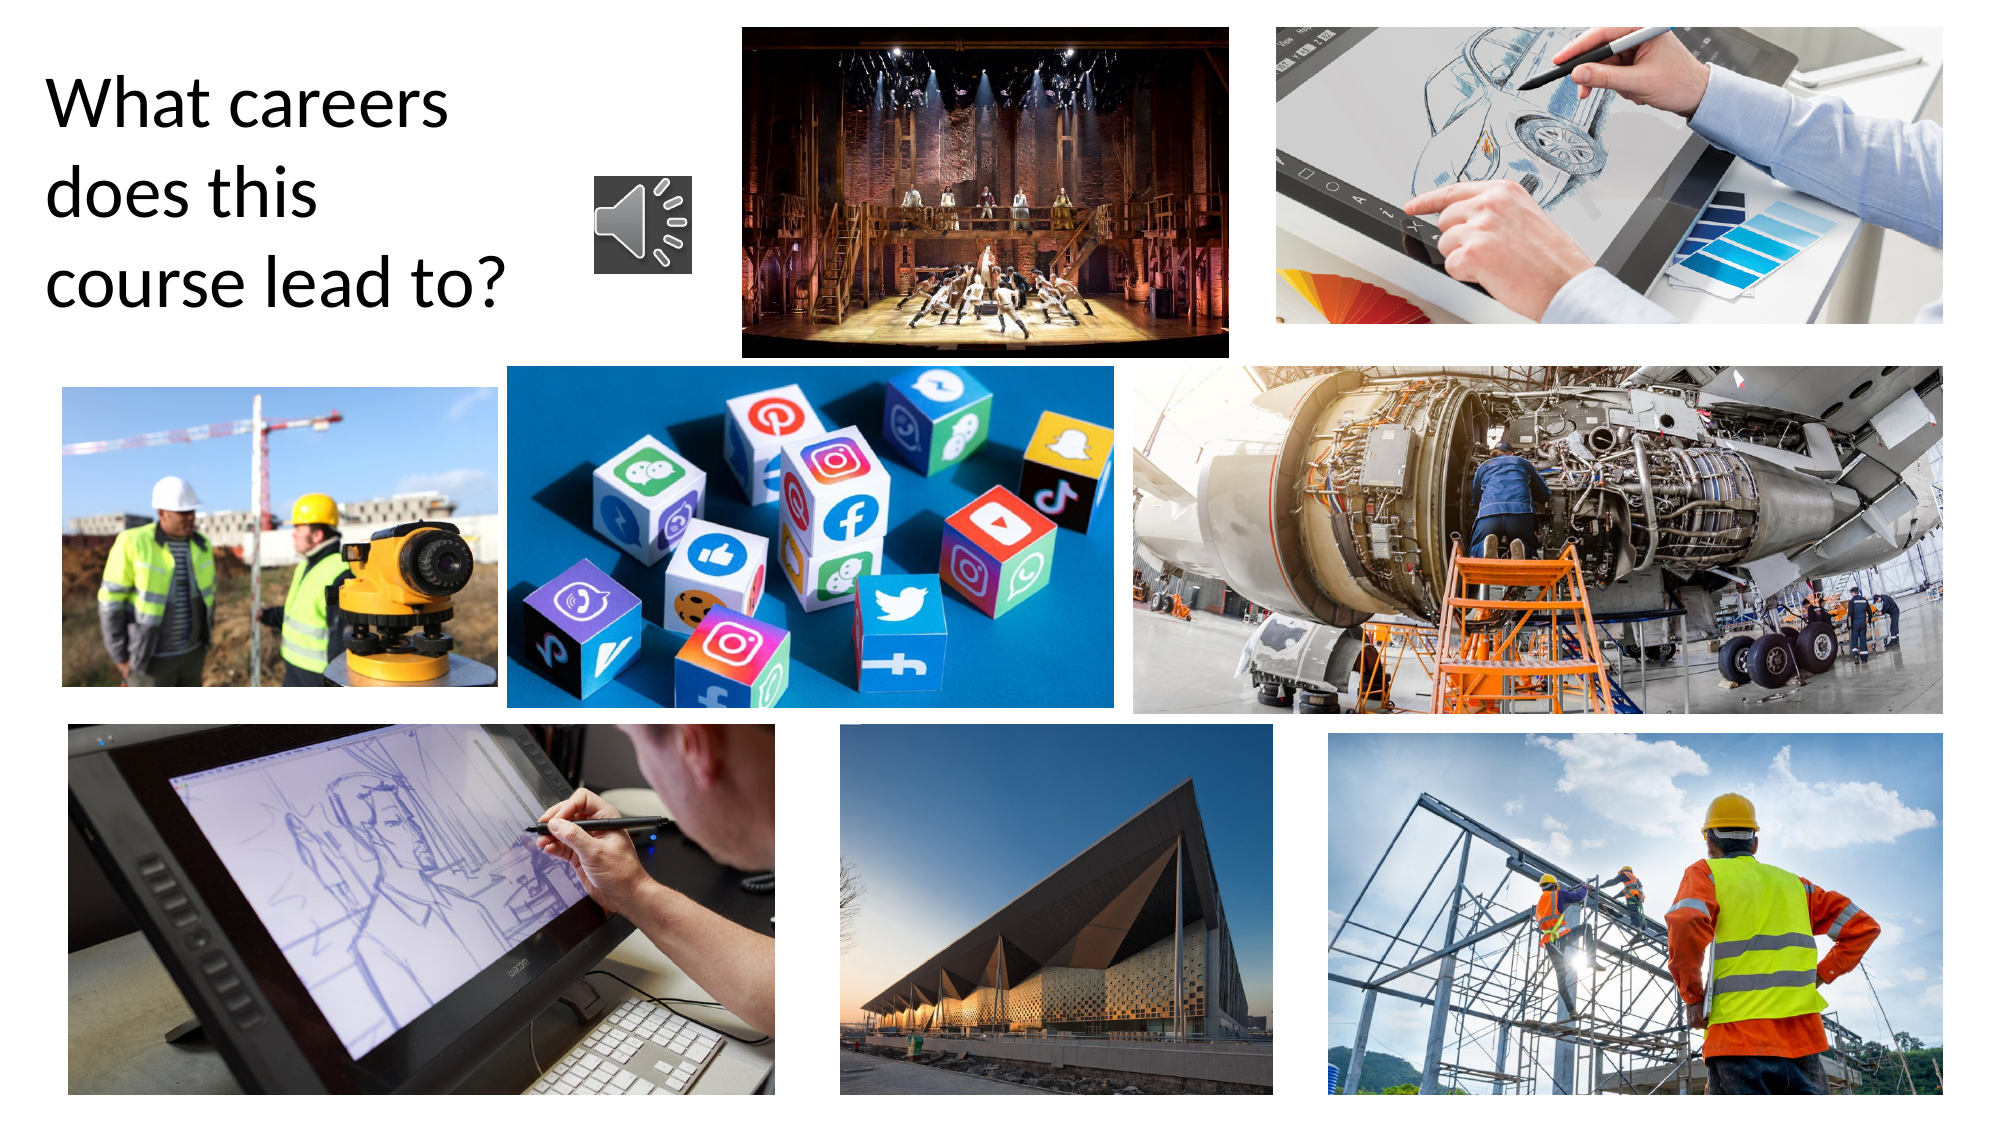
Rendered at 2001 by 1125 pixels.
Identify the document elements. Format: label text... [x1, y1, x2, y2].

picture [1133, 366, 1943, 714]
picture [507, 366, 1114, 708]
text_box What careers does this course lead to? [30, 45, 546, 501]
picture [593, 175, 694, 276]
picture [68, 724, 775, 1095]
picture [1276, 27, 1943, 324]
picture [742, 27, 1229, 358]
picture [840, 724, 1273, 1095]
picture [62, 387, 498, 687]
picture [1328, 733, 1943, 1095]
